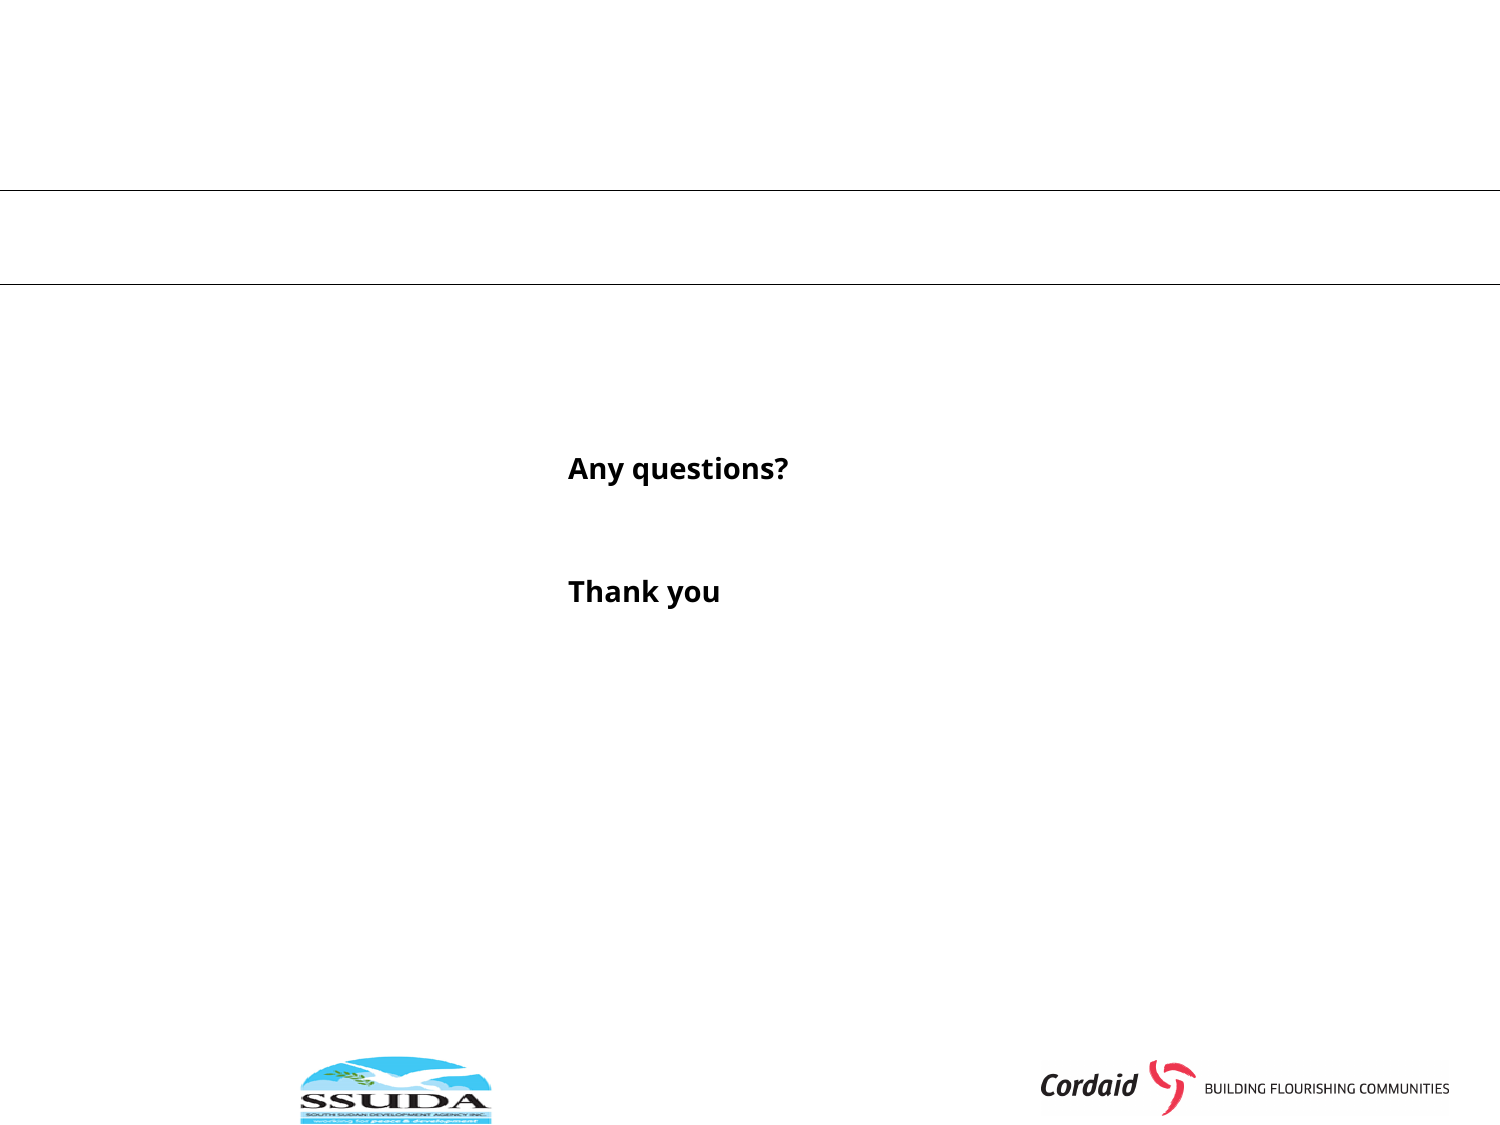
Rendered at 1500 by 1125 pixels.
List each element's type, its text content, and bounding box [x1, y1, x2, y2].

list Any questions? Thank you [58, 361, 1417, 1024]
picture [288, 1052, 504, 1125]
picture [1041, 1060, 1449, 1116]
